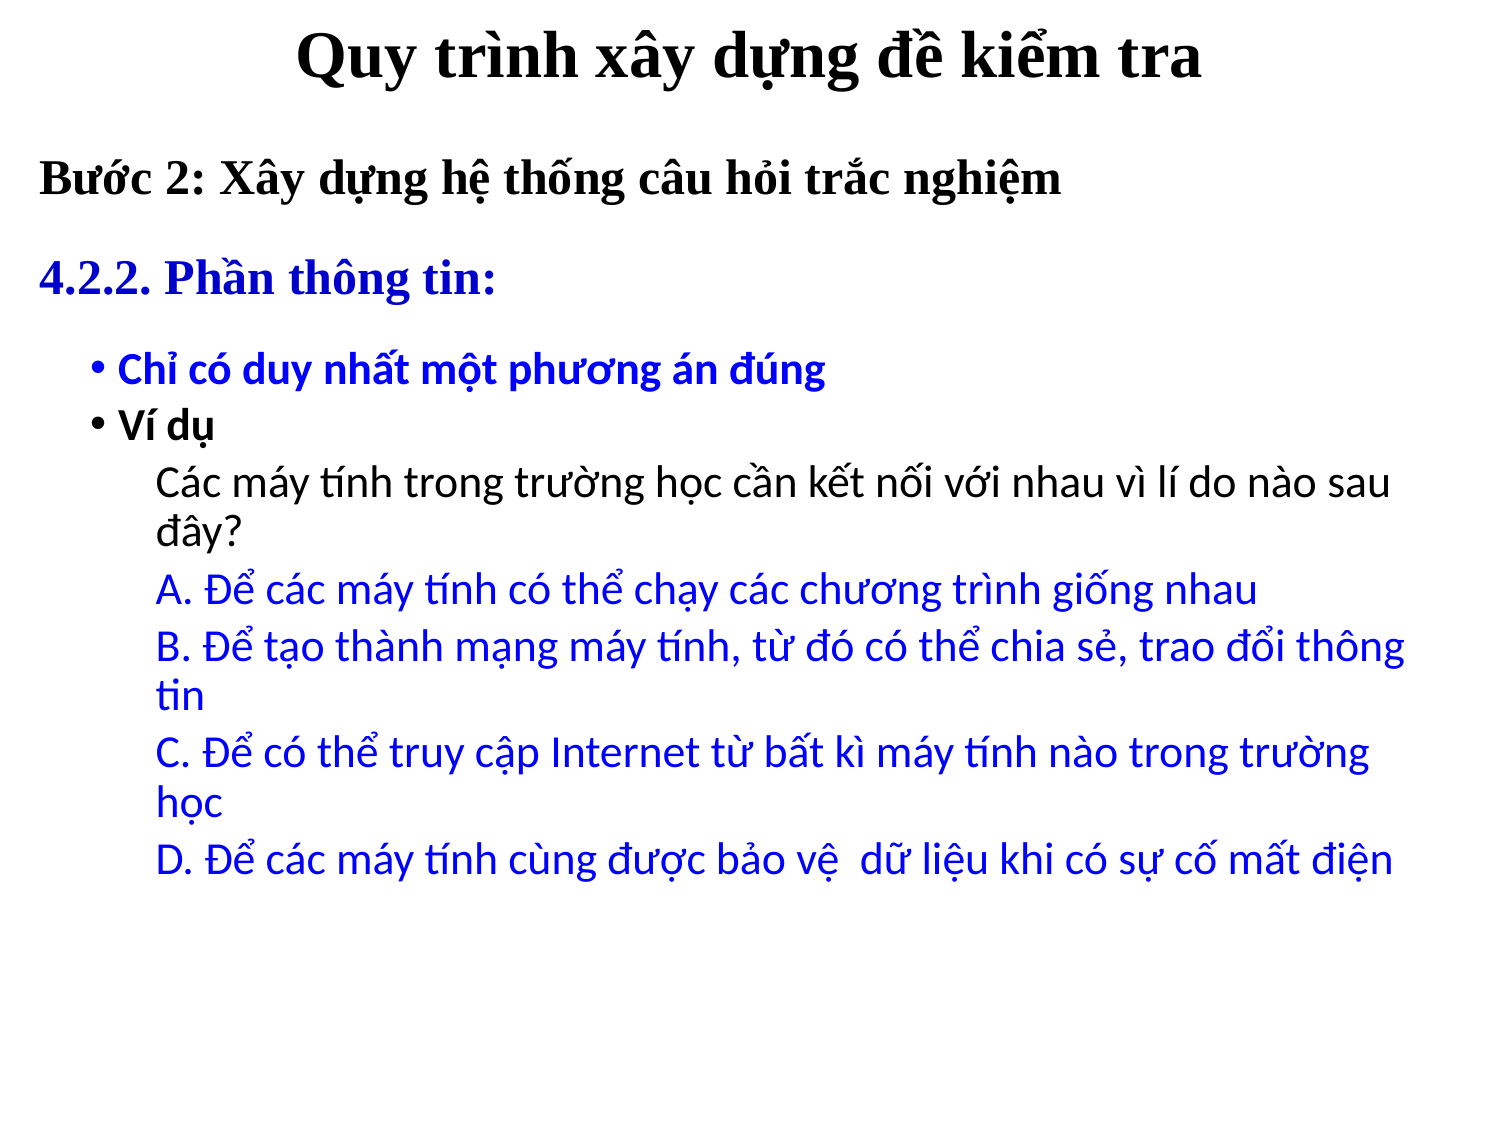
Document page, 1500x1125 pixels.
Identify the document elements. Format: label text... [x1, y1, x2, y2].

list Chỉ có duy nhất một phương án đúng Ví dụ Các máy tính trong trường học cần kết nối với nhau vì lí do nào sau đây? A. Để các máy tính có thể chạy các chương trình giống nhau B. Để tạo thành mạng máy tính, từ đó có thể chia sẻ, trao đổi thông tin C. Để có thể truy cập Internet từ bất kì máy tính nào trong trường học D. Để các máy tính cùng được bảo vệ dữ liệu khi có sự cố mất điện [75, 337, 1459, 963]
text_box 4.2.2. Phần thông tin: [24, 236, 1475, 312]
title Quy trình xây dựng đề kiểm tra [103, 12, 1397, 100]
text_box Bước 2: Xây dựng hệ thống câu hỏi trắc nghiệm [24, 137, 1488, 212]
